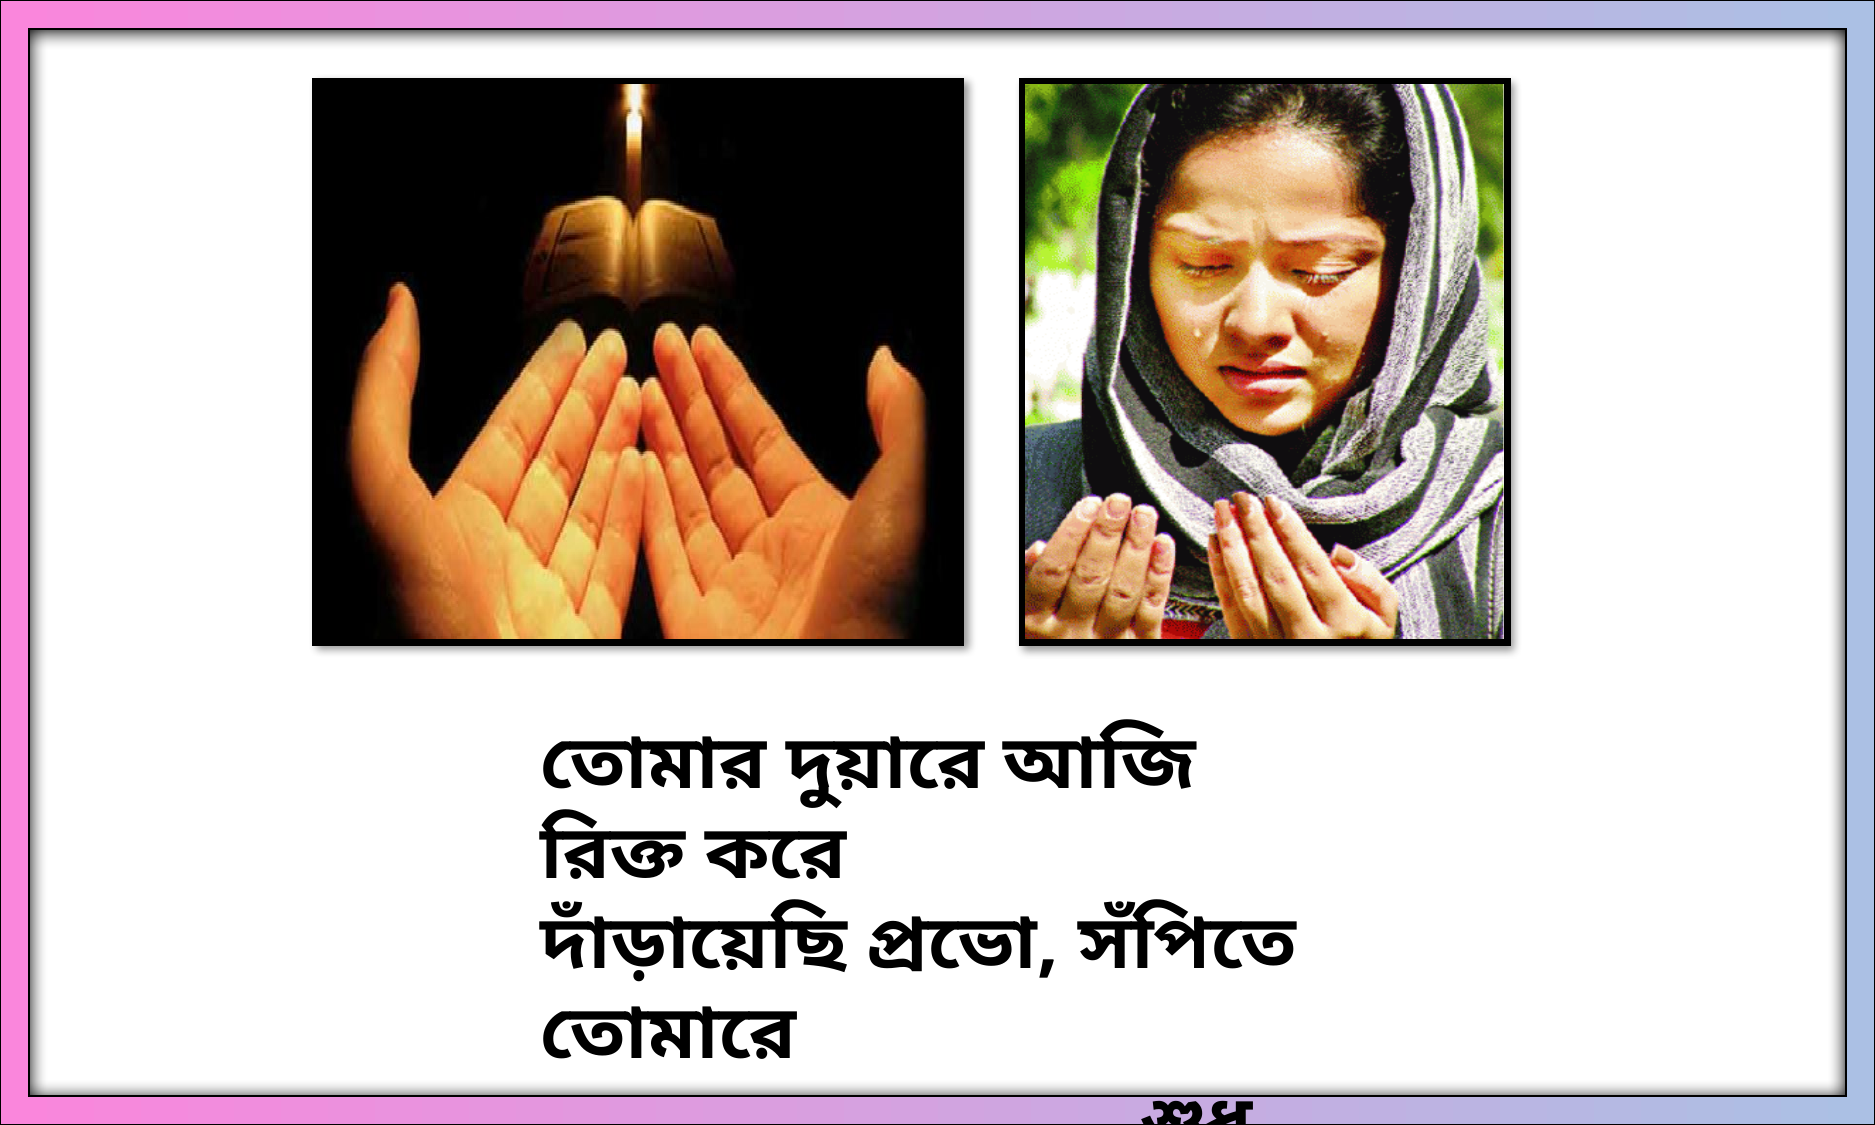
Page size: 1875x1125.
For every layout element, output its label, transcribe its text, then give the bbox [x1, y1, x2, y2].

picture [1024, 84, 1505, 640]
text_box তোমার দুয়ারে আজি রিক্ত করে দাঁড়ায়েছি প্রভো, সঁপিতে তোমারে শুধু আঁখি জল, দেহ হৃদে বল! [526, 706, 1323, 1125]
picture [318, 84, 959, 640]
